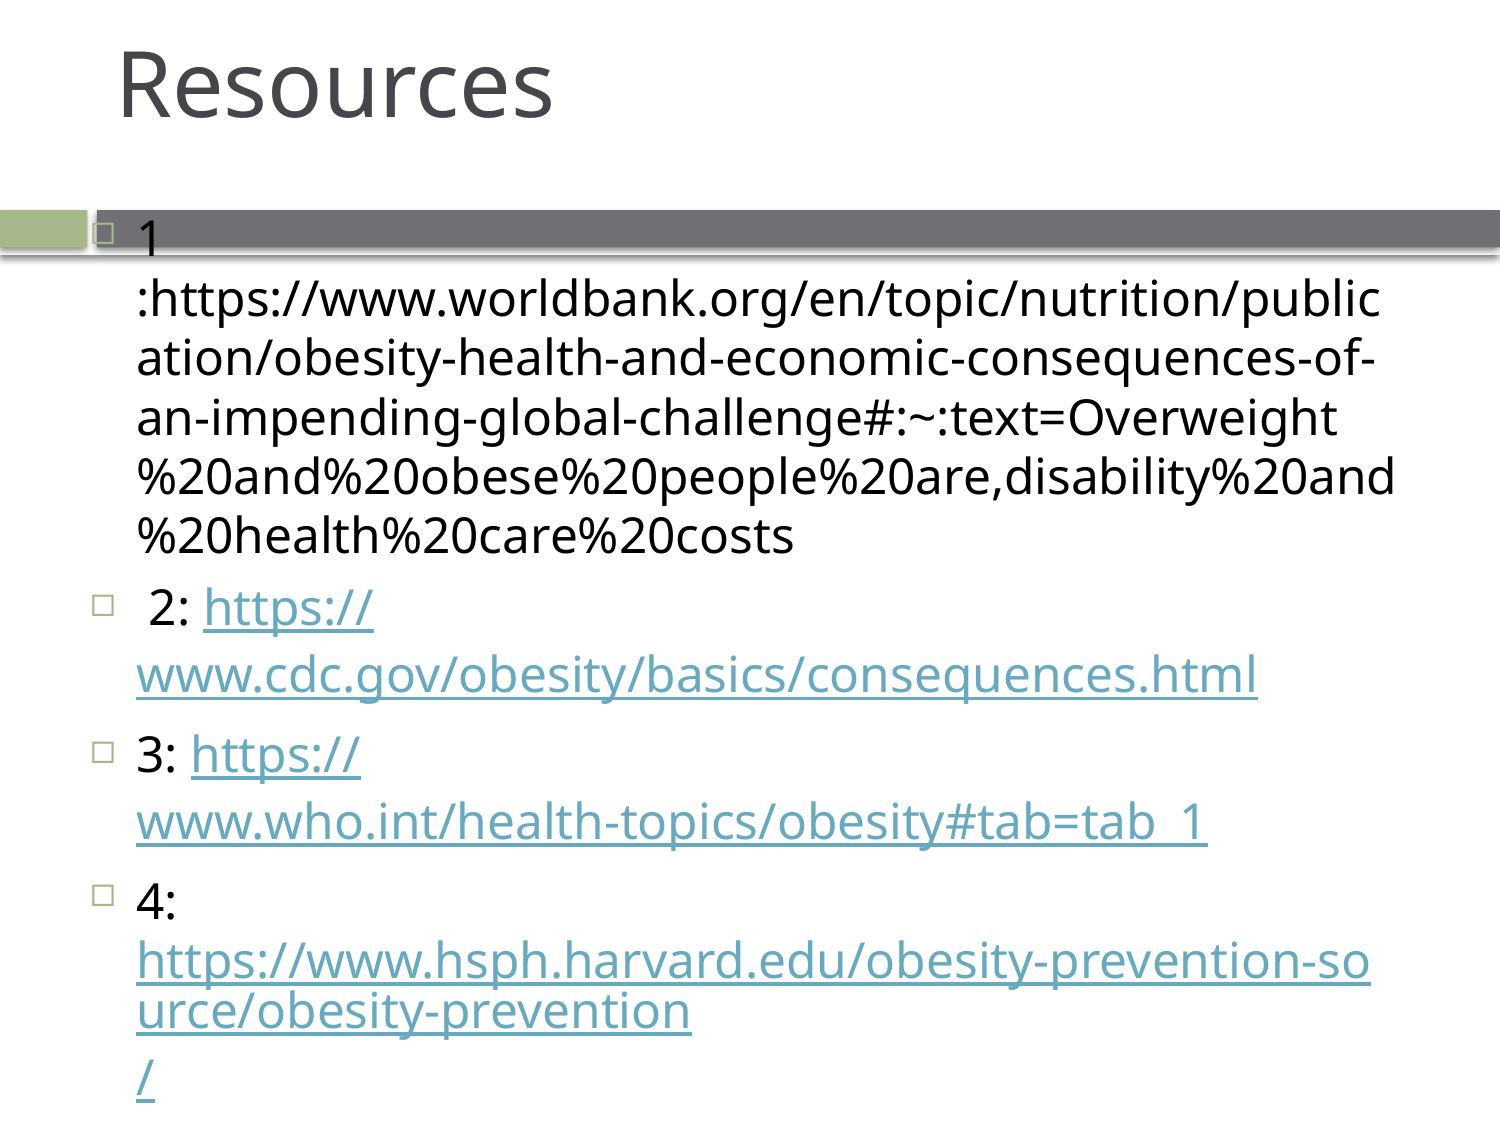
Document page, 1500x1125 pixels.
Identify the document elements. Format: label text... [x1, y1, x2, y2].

list 1 :https://www.worldbank.org/en/topic/nutrition/publication/obesity-health-and-economic-consequences-of-an-impending-global-challenge#:~:text=Overweight%20and%20obese%20people%20are,disability%20and%20health%20care%20costs 2: https://www.cdc.gov/obesity/basics/consequences.html 3: https://www.who.int/health-topics/obesity#tab=tab_1 4: https://www.hsph.harvard.edu/obesity-prevention-source/obesity-prevention/ [75, 200, 1413, 1125]
title Resources [100, 0, 1438, 163]
